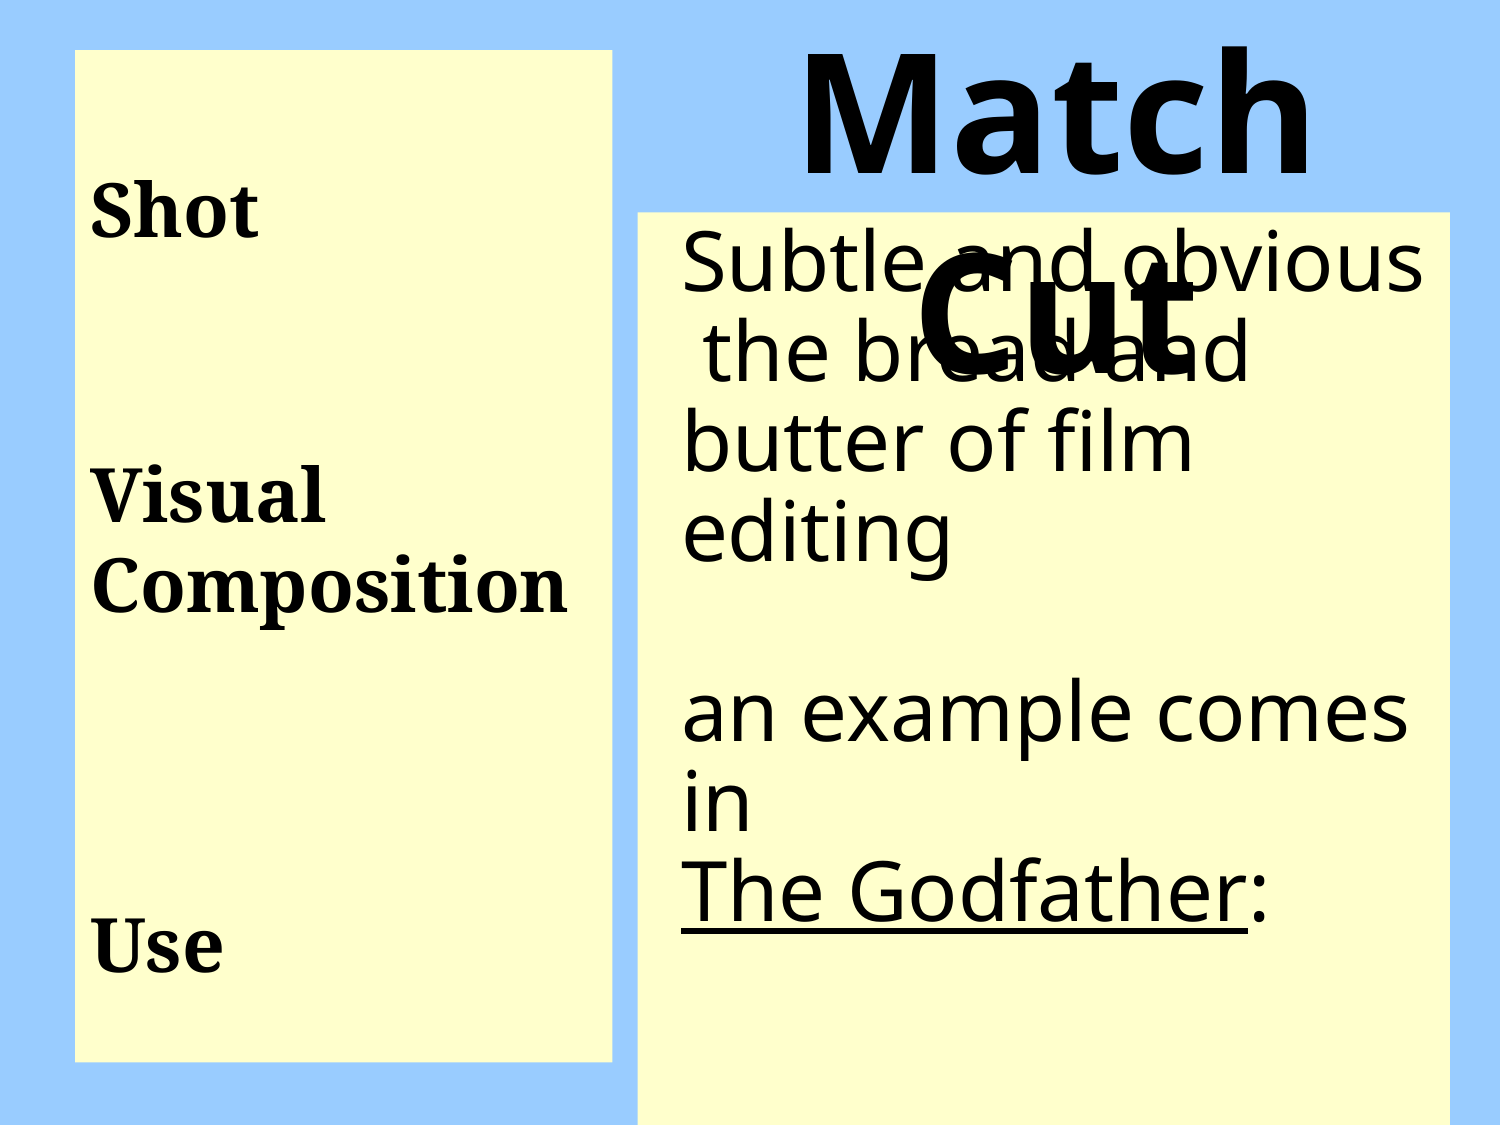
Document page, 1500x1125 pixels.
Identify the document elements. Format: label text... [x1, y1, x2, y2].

list Subtle and obvious the bread and butter of film editing an example comes in The Godfather: [637, 212, 1451, 1125]
list Shot Visual Composition Use [74, 49, 613, 1063]
text_box Match Cut [687, 0, 1425, 415]
